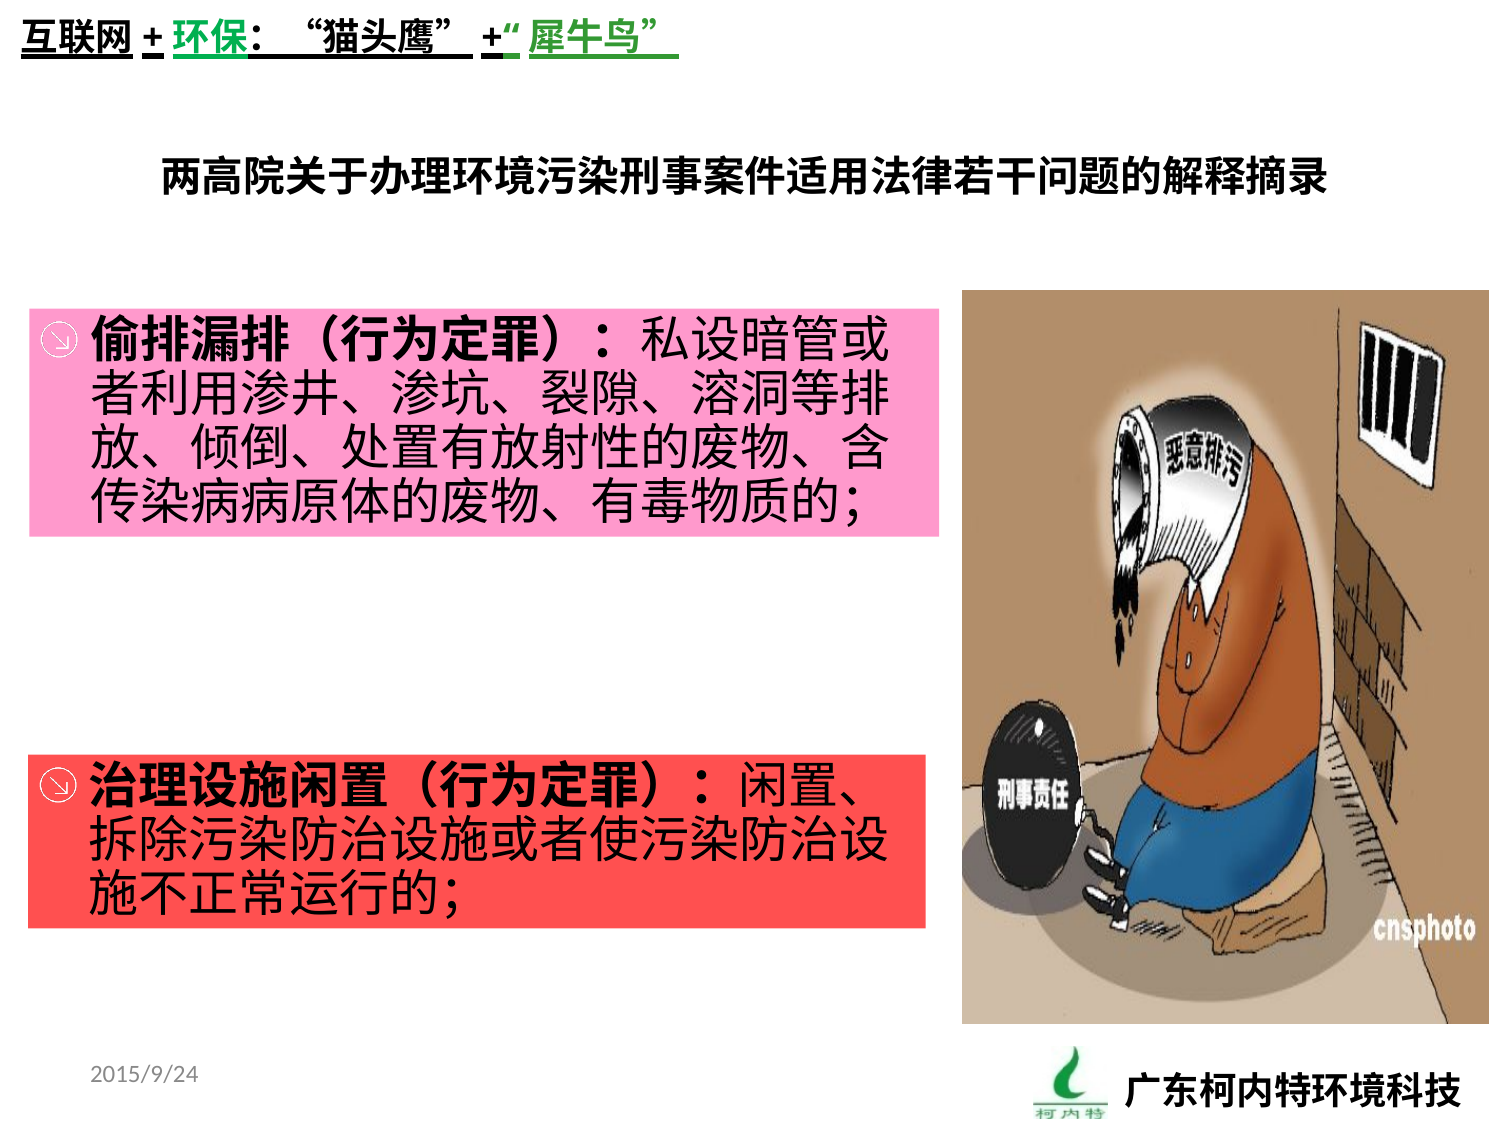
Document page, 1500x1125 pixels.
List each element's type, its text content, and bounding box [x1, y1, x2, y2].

picture [40, 320, 78, 358]
text_box 偷排漏排（行为定罪）：私设暗管或者利用渗井、渗坑、裂隙、溶洞等排放、倾倒、处置有放射性的废物、含传染病病原体的废物、有毒物质的； [29, 308, 940, 537]
picture [39, 766, 77, 803]
list 两高院关于办理环境污染刑事案件适用法律若干问题的解释摘录 [58, 128, 1431, 767]
picture [962, 290, 1489, 1024]
picture [1033, 1046, 1108, 1119]
text_box 治理设施闲置（行为定罪）：闲置、拆除污染防治设施或者使污染防治设施不正常运行的； [28, 754, 926, 929]
